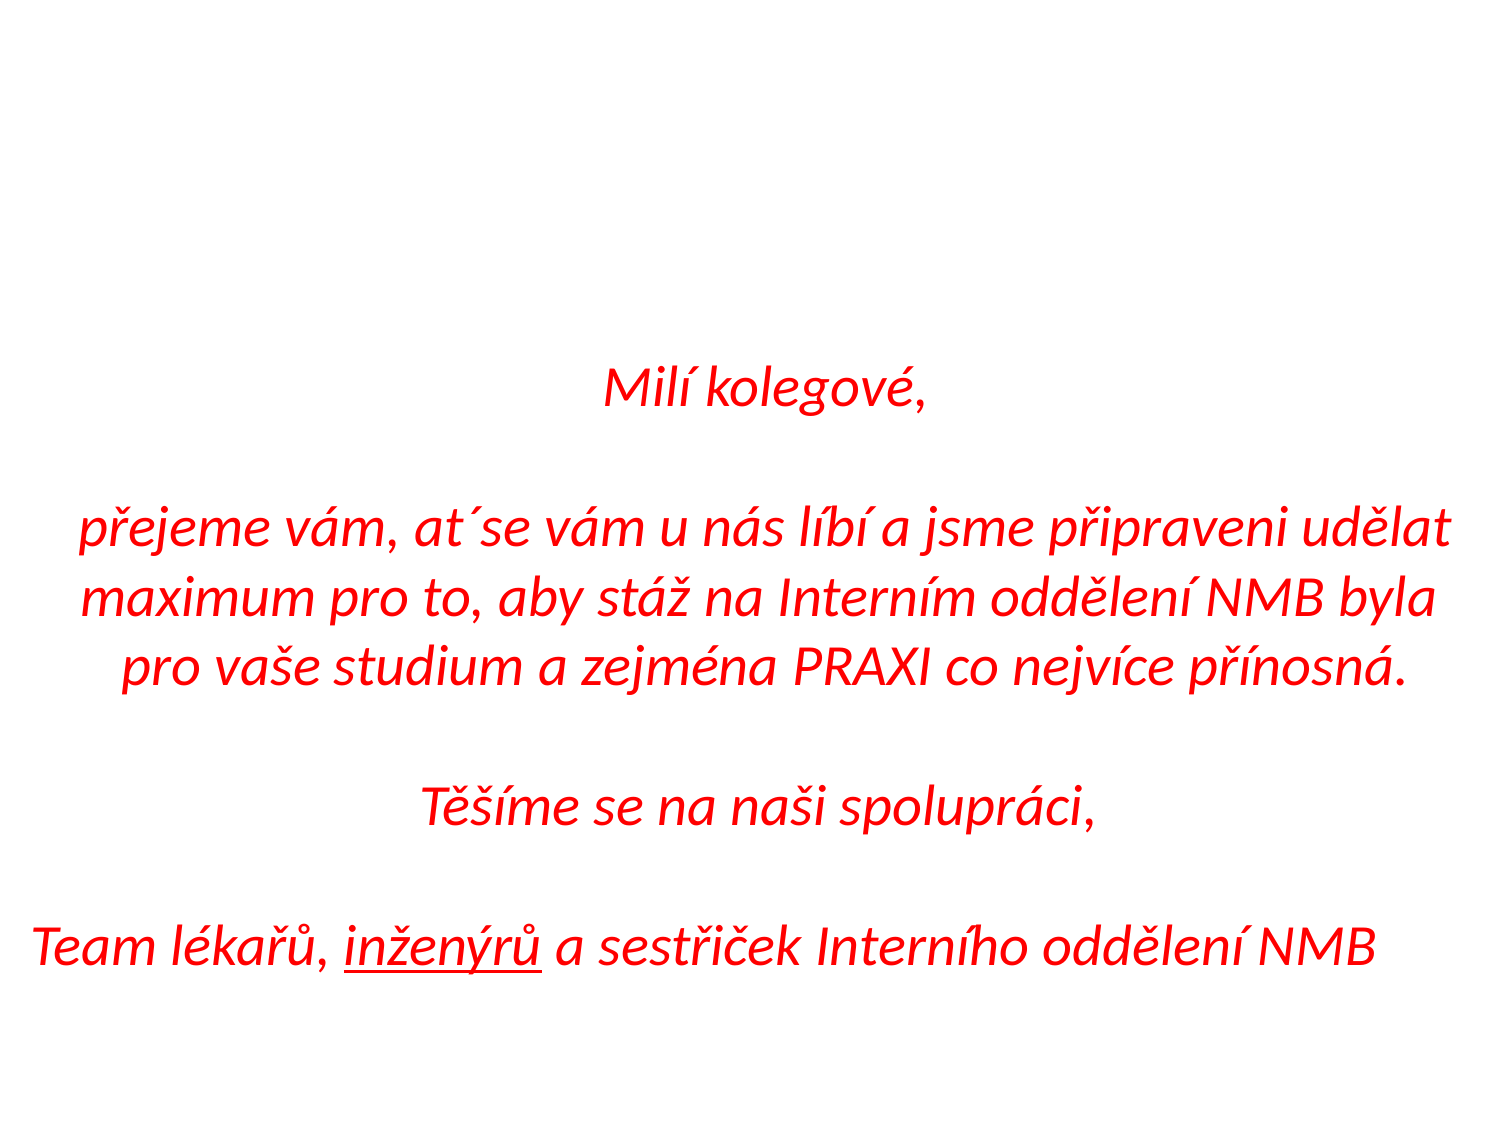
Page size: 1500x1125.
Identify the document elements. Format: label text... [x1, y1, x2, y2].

text_box Milí kolegové, přejeme vám, at´se vám u nás líbí a jsme připraveni udělat maximum pro to, aby stáž na Interním oddělení NMB byla pro vaše studium a zejména PRAXI co nejvíce přínosná. Těšíme se na naši spolupráci, Team lékařů, inženýrů a sestřiček Interního oddělení NMB [15, 340, 1500, 985]
